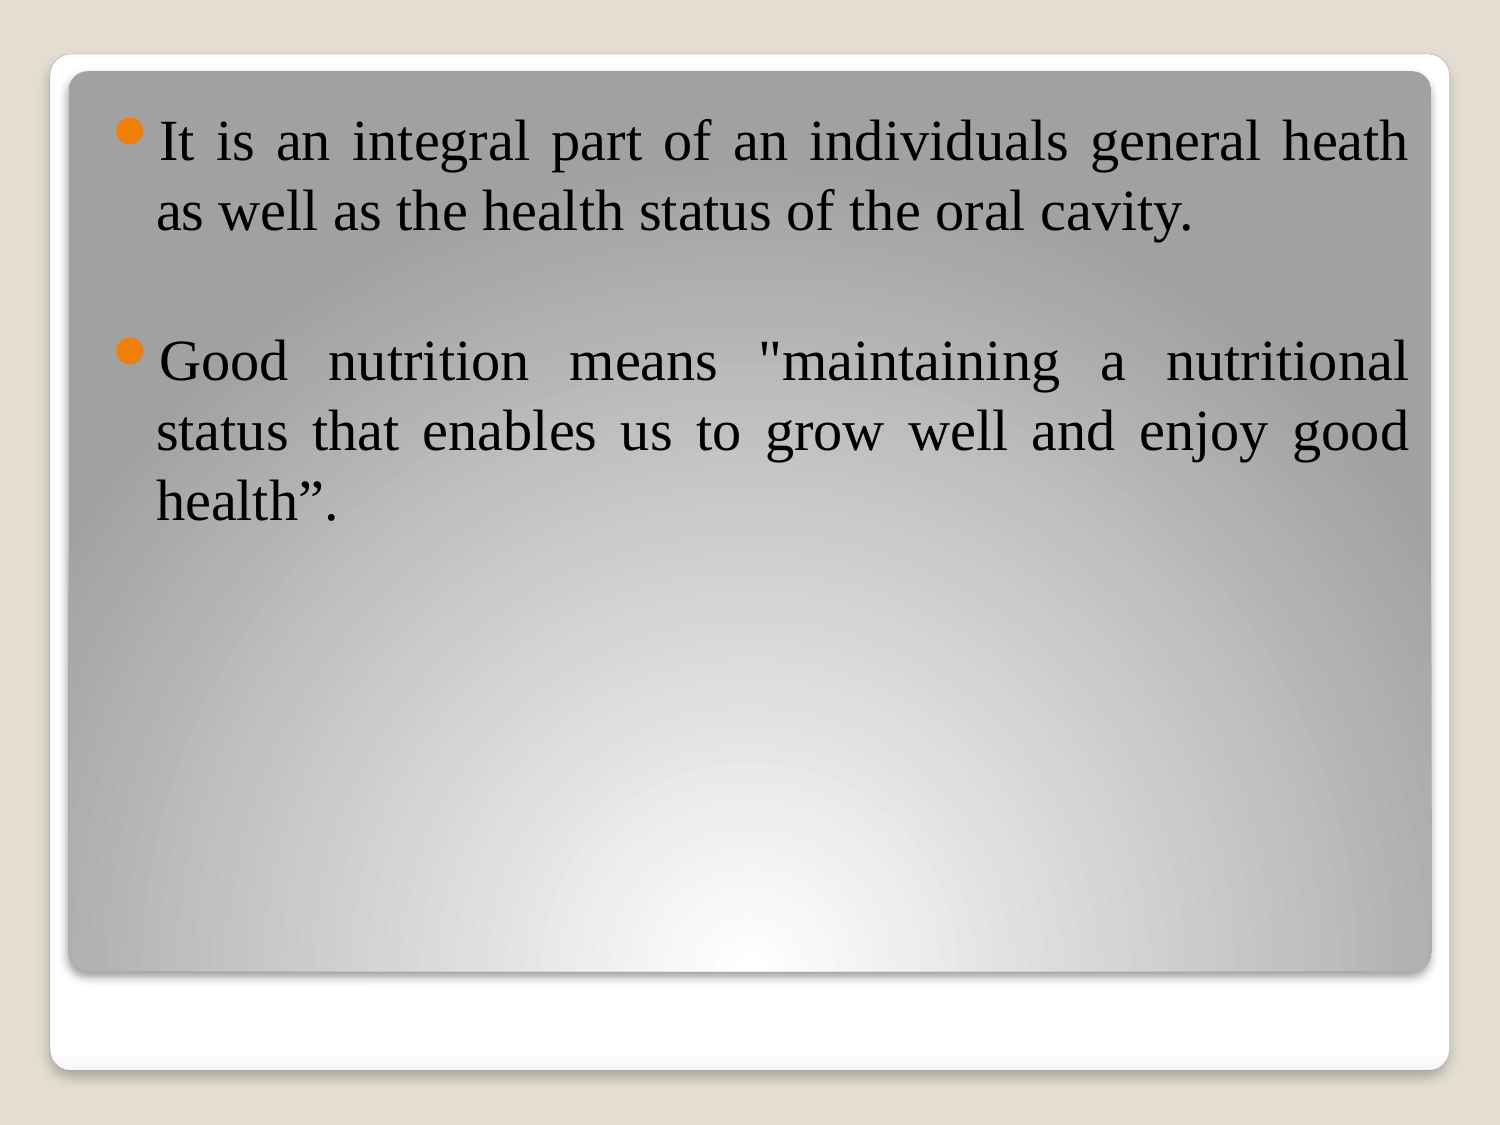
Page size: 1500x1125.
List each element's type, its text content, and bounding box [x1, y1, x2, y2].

list It is an integral part of an individuals general heath as well as the health status of the oral cavity. Good nutrition means "maintaining a nutritional status that enables us to grow well and enjoy good health”. [82, 86, 1425, 774]
